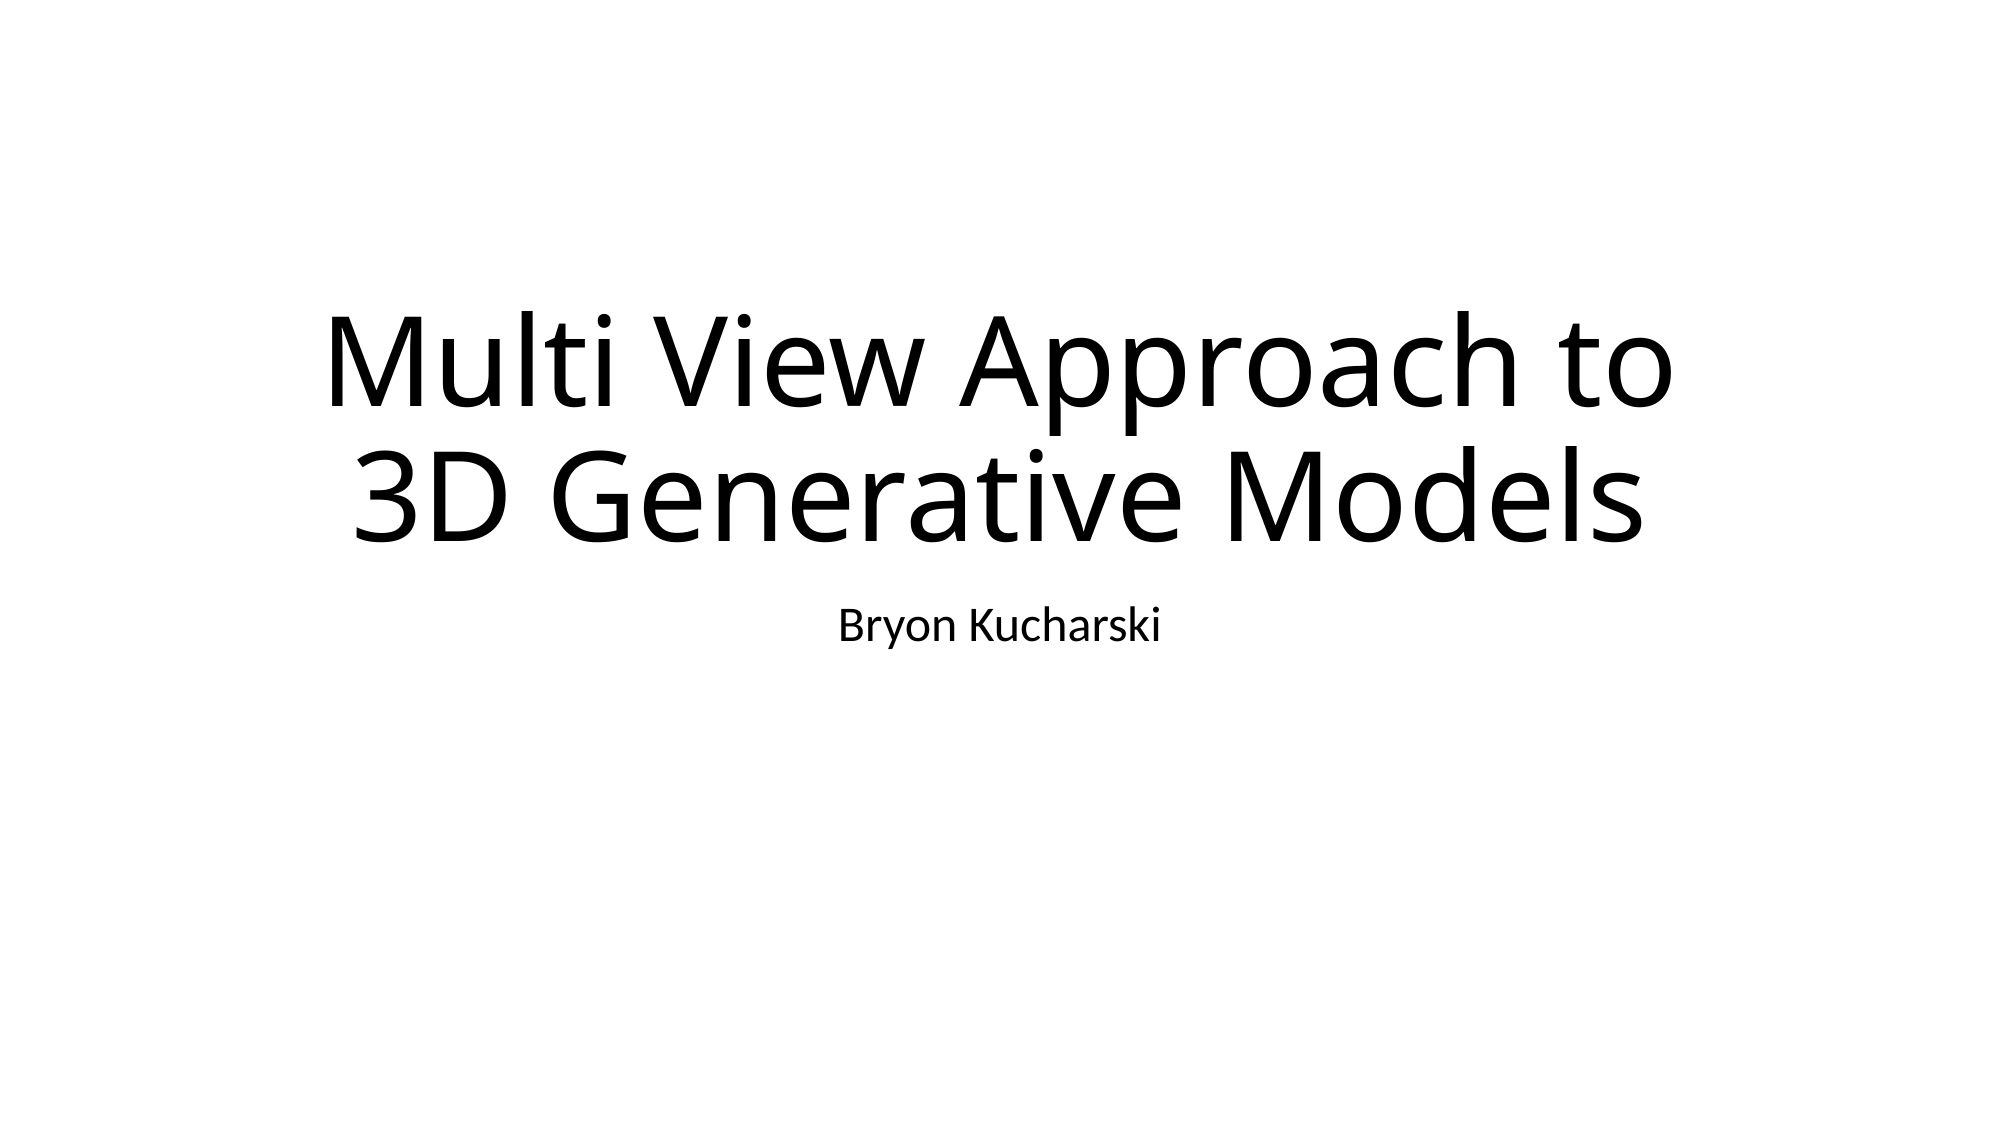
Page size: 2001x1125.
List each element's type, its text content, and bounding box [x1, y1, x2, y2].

subtitle Bryon Kucharski [249, 590, 1750, 863]
title Multi View Approach to 3D Generative Models [249, 184, 1750, 576]
